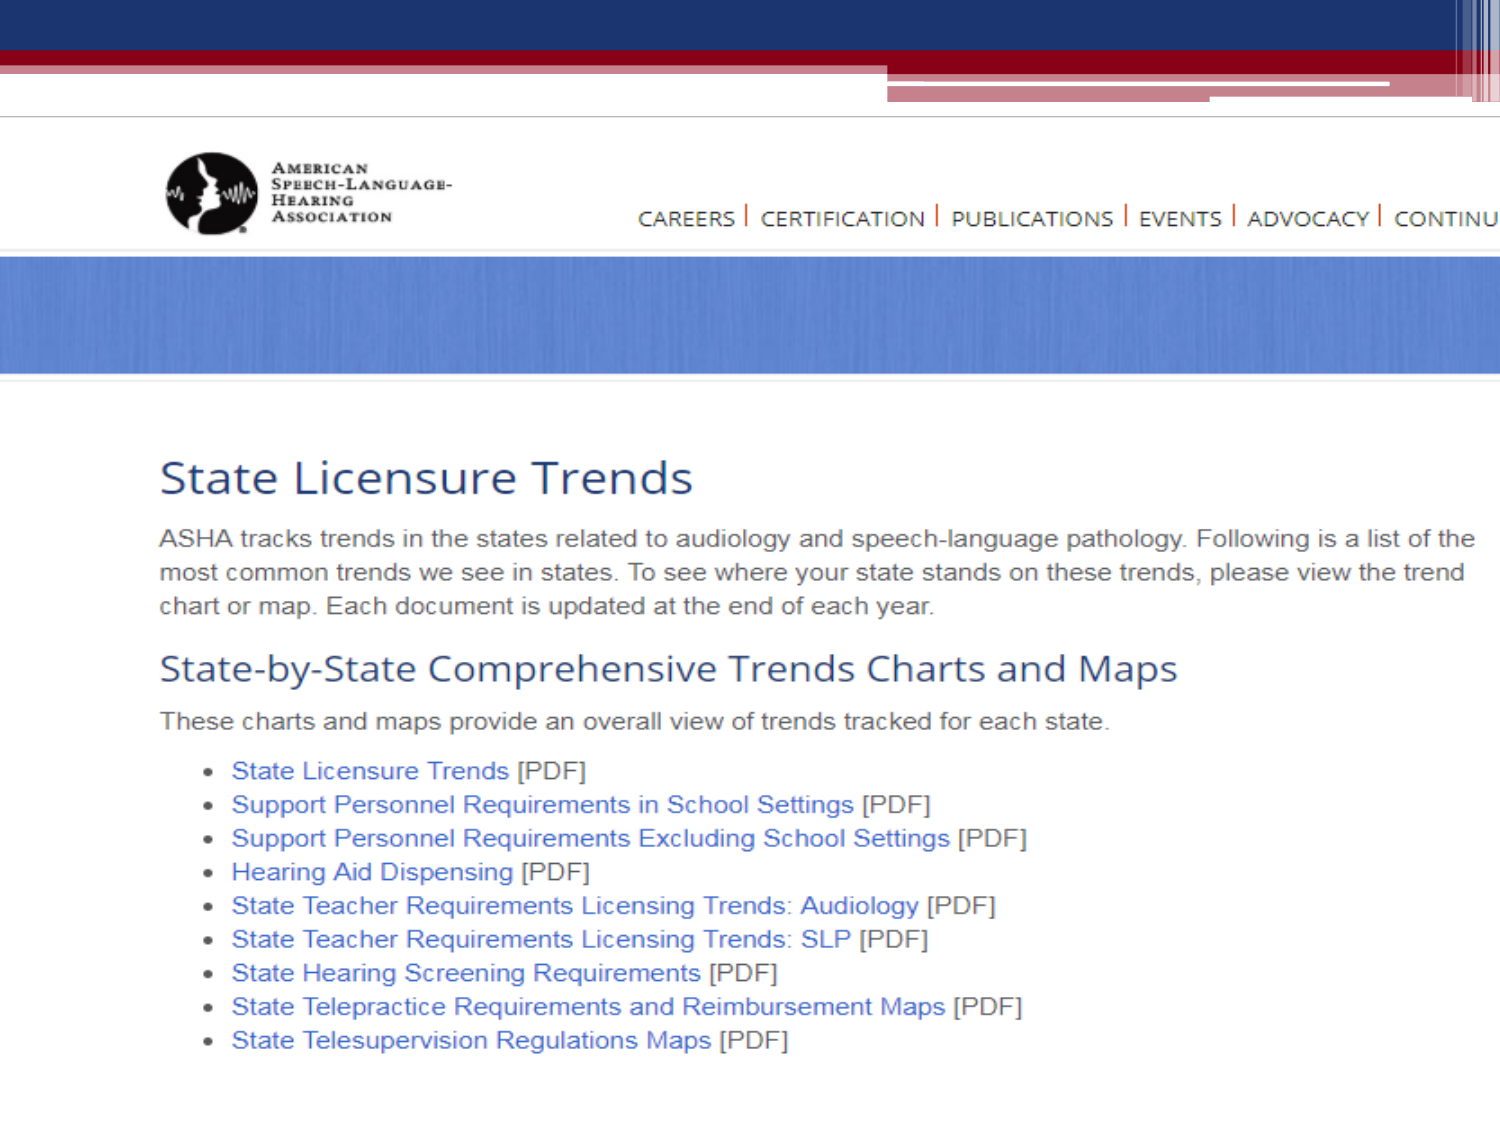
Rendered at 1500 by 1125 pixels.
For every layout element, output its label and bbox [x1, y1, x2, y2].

picture [0, 116, 1500, 1100]
